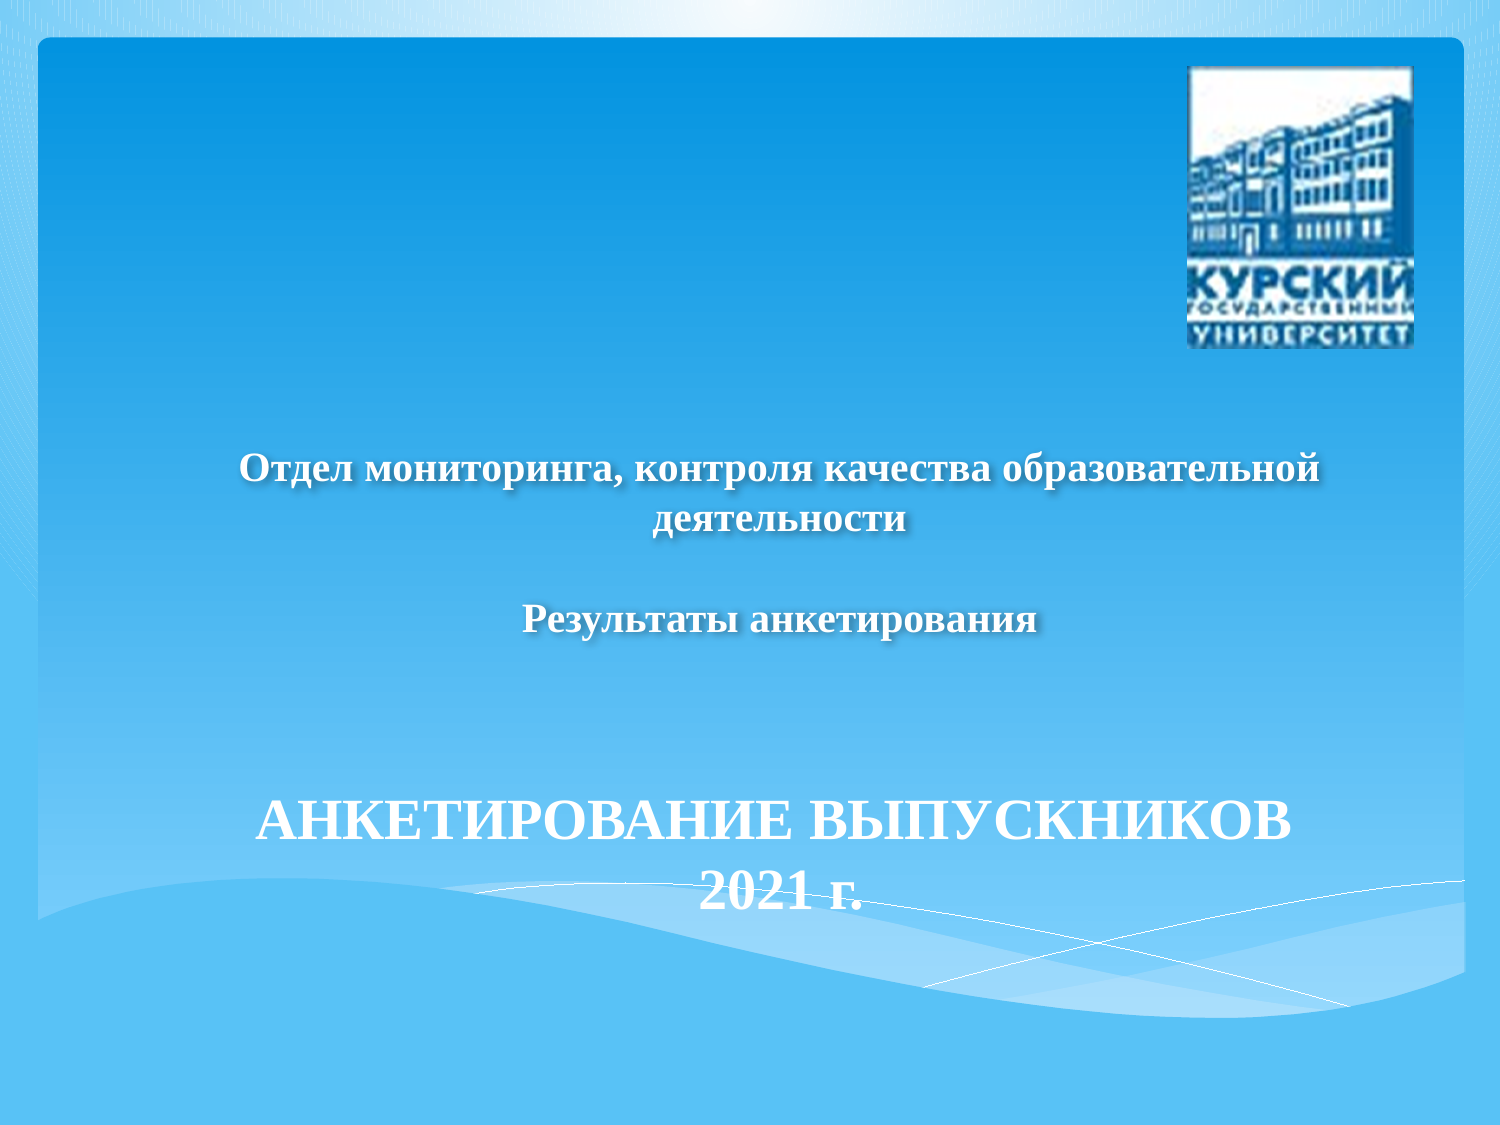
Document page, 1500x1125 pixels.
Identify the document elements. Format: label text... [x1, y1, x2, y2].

title АНКЕТИРОВАНИЕ ВЫПУСКНИКОВ 2021 г. [112, 704, 1450, 929]
picture [1186, 67, 1414, 349]
subtitle Отдел мониторинга, контроля качества образовательной деятельности Результаты анкетирования [112, 432, 1447, 657]
